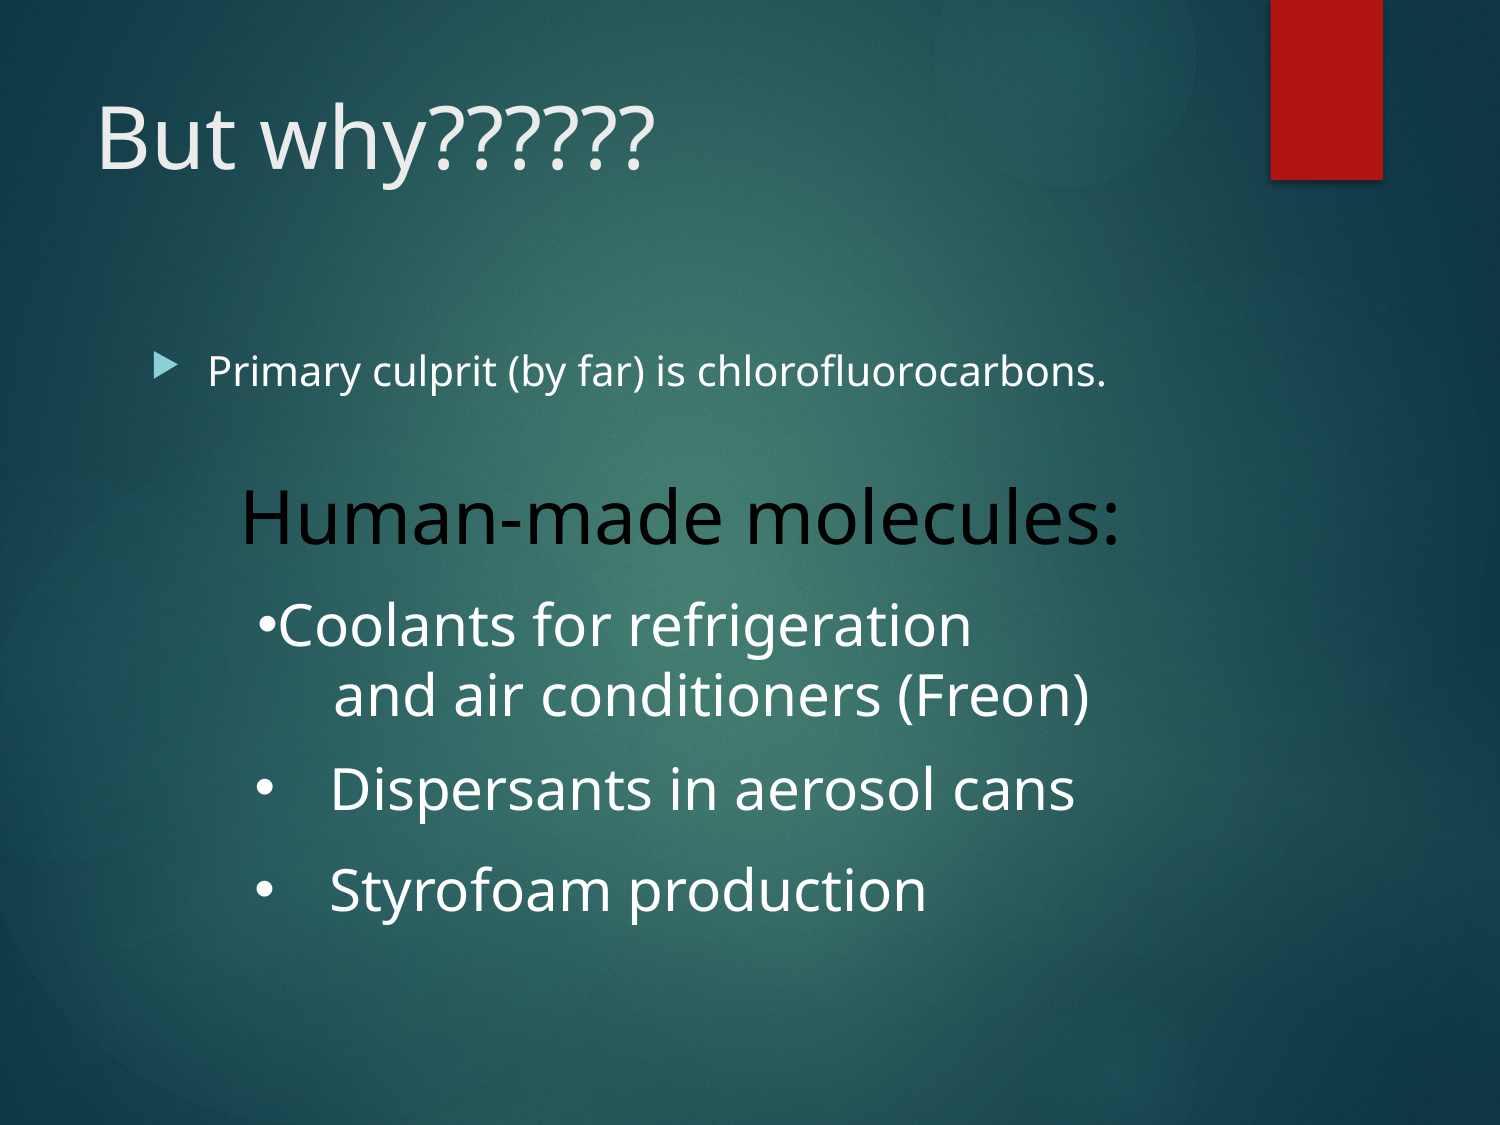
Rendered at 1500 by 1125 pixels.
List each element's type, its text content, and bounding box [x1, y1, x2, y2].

title But why?????? [79, 74, 1237, 304]
text_box Human-made molecules: [225, 462, 1313, 568]
text_box Coolants for refrigeration and air conditioners (Freon) [242, 580, 1129, 736]
list Primary culprit (by far) is chlorofluorocarbons. [135, 336, 1237, 1025]
text_box Styrofoam production [239, 845, 1078, 931]
text_box Dispersants in aerosol cans [239, 744, 1115, 830]
